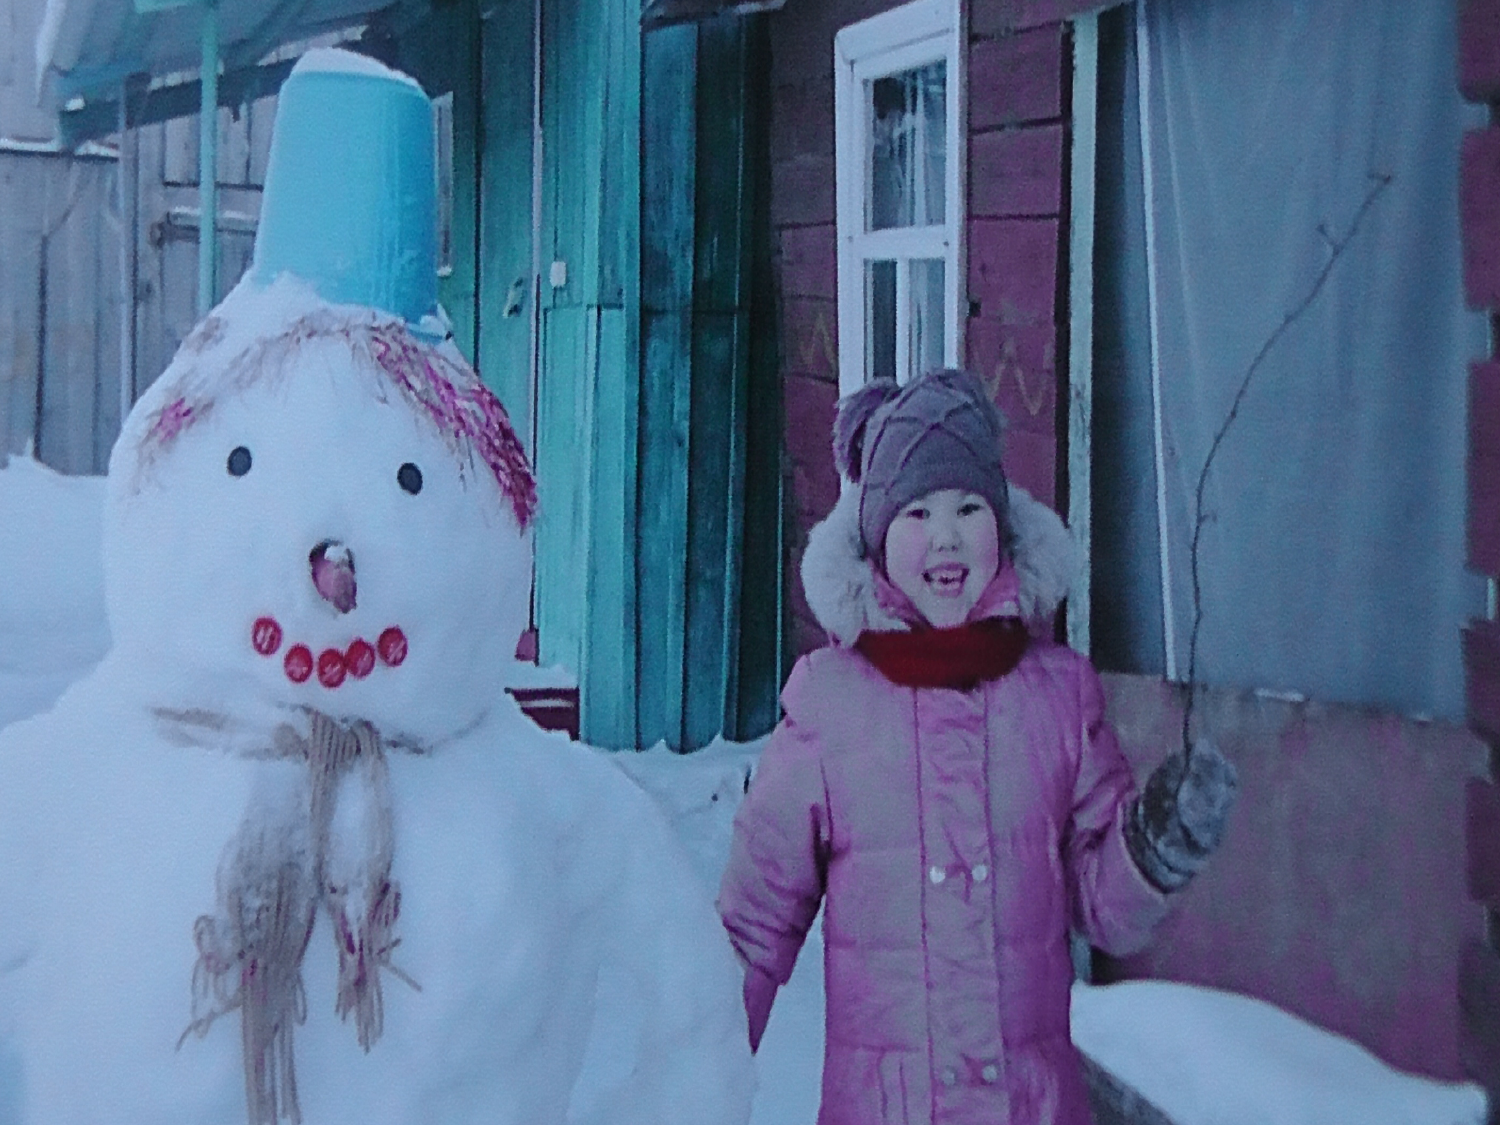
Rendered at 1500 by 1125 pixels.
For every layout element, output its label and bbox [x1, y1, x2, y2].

list [0, 0, 1500, 1125]
